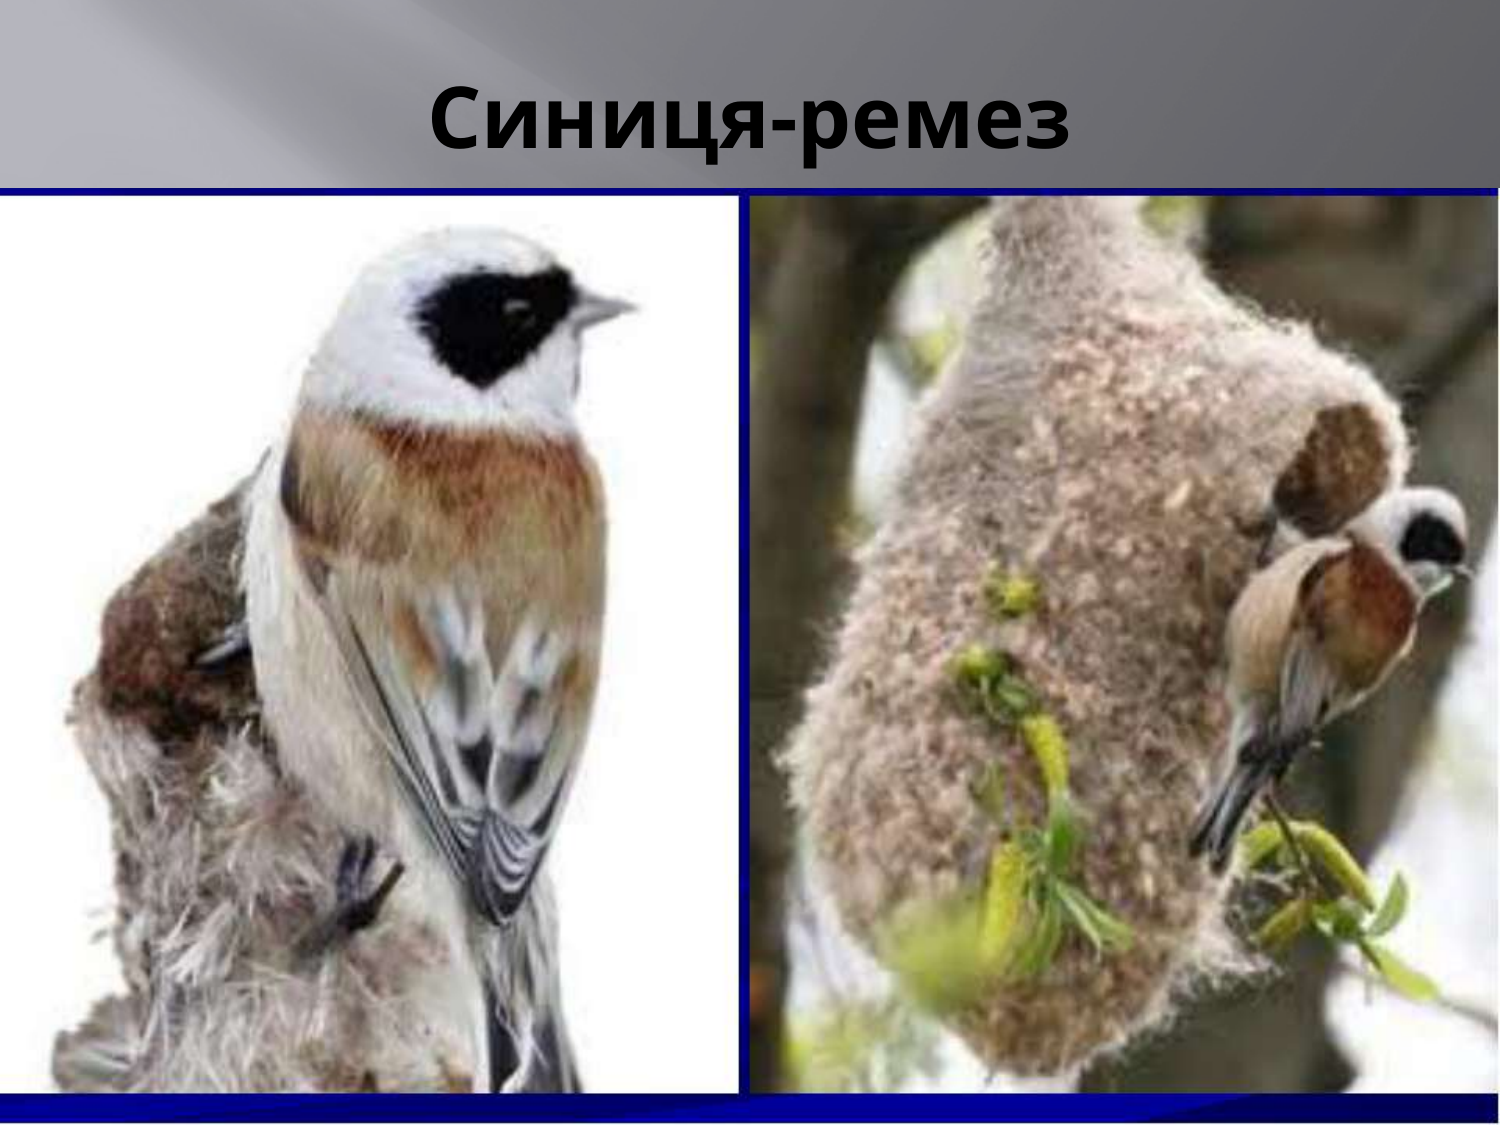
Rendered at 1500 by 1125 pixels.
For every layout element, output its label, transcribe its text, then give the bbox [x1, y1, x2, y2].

title Синиця-ремез [75, 45, 1425, 185]
picture [0, 188, 1500, 1125]
